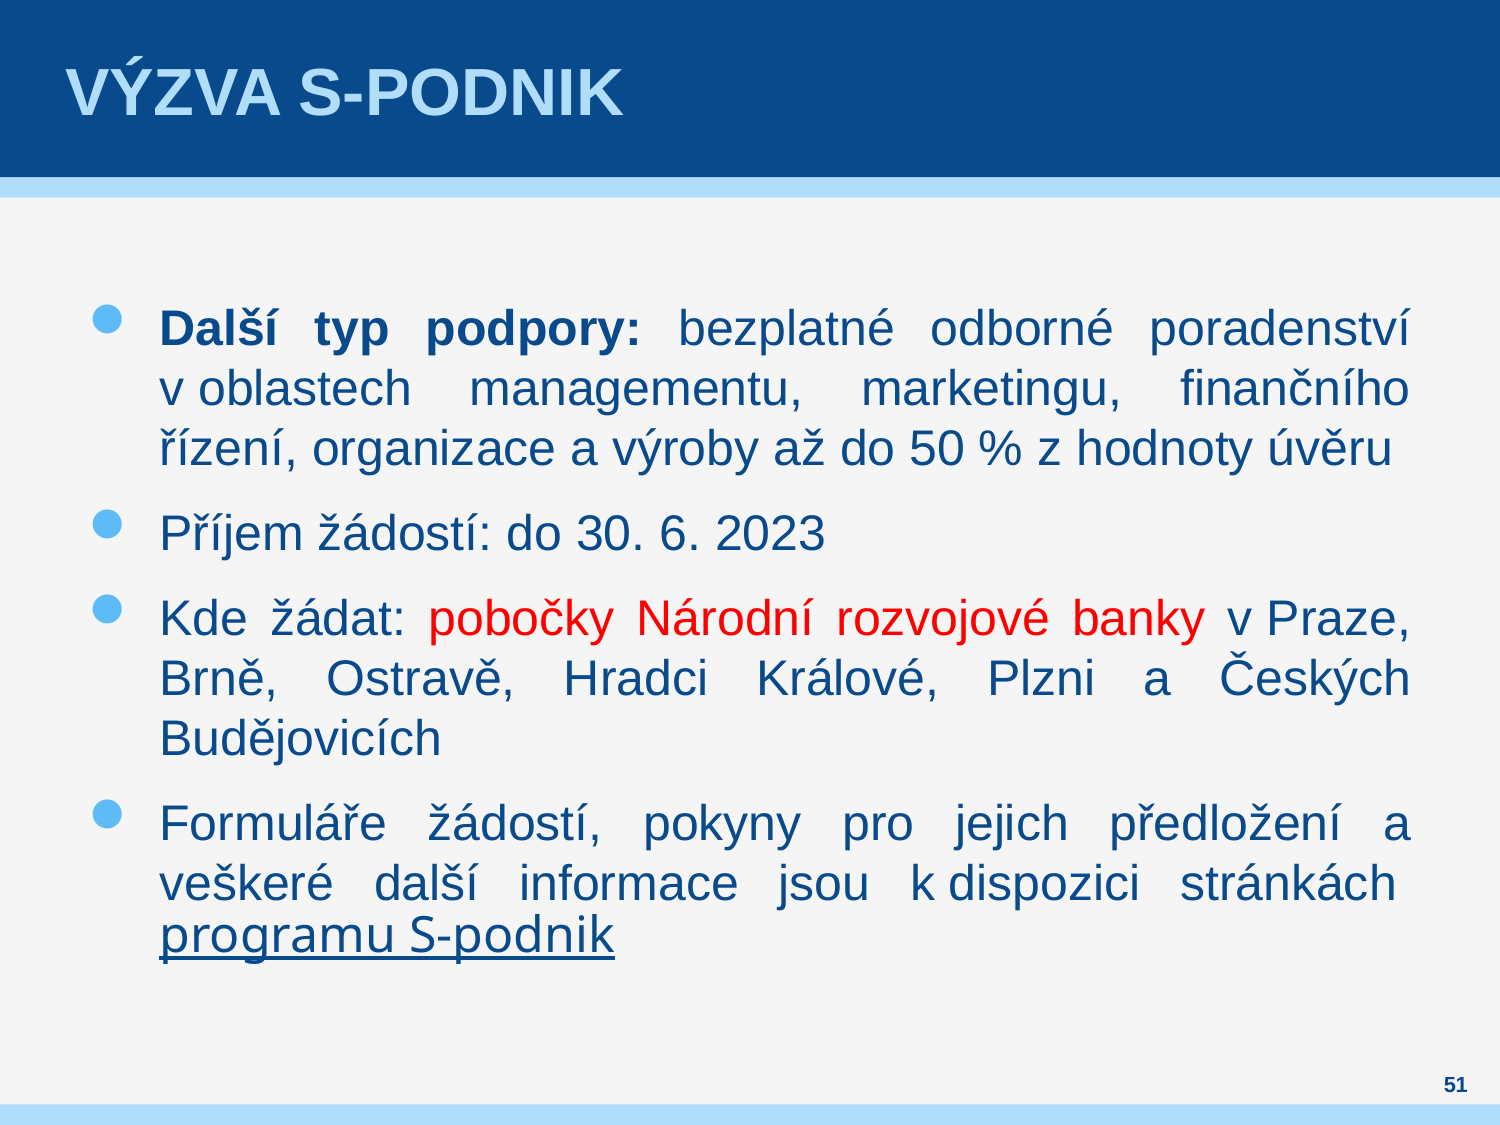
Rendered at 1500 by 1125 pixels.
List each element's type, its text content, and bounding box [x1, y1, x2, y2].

list Další typ podpory: bezplatné odborné poradenství v oblastech managementu, marketingu, finančního řízení, organizace a výroby až do 50 % z hodnoty úvěru Příjem žádostí: do 30. 6. 2023 Kde žádat: pobočky Národní rozvojové banky v Praze, Brně, Ostravě, Hradci Králové, Plzni a Českých Budějovicích Formuláře žádostí, pokyny pro jejich předložení a veškeré další informace jsou k dispozici stránkách programu S-podnik [88, 295, 1412, 1004]
title VÝZVA S-podnik [59, 0, 1441, 178]
slide_number 51 [1417, 1068, 1495, 1099]
